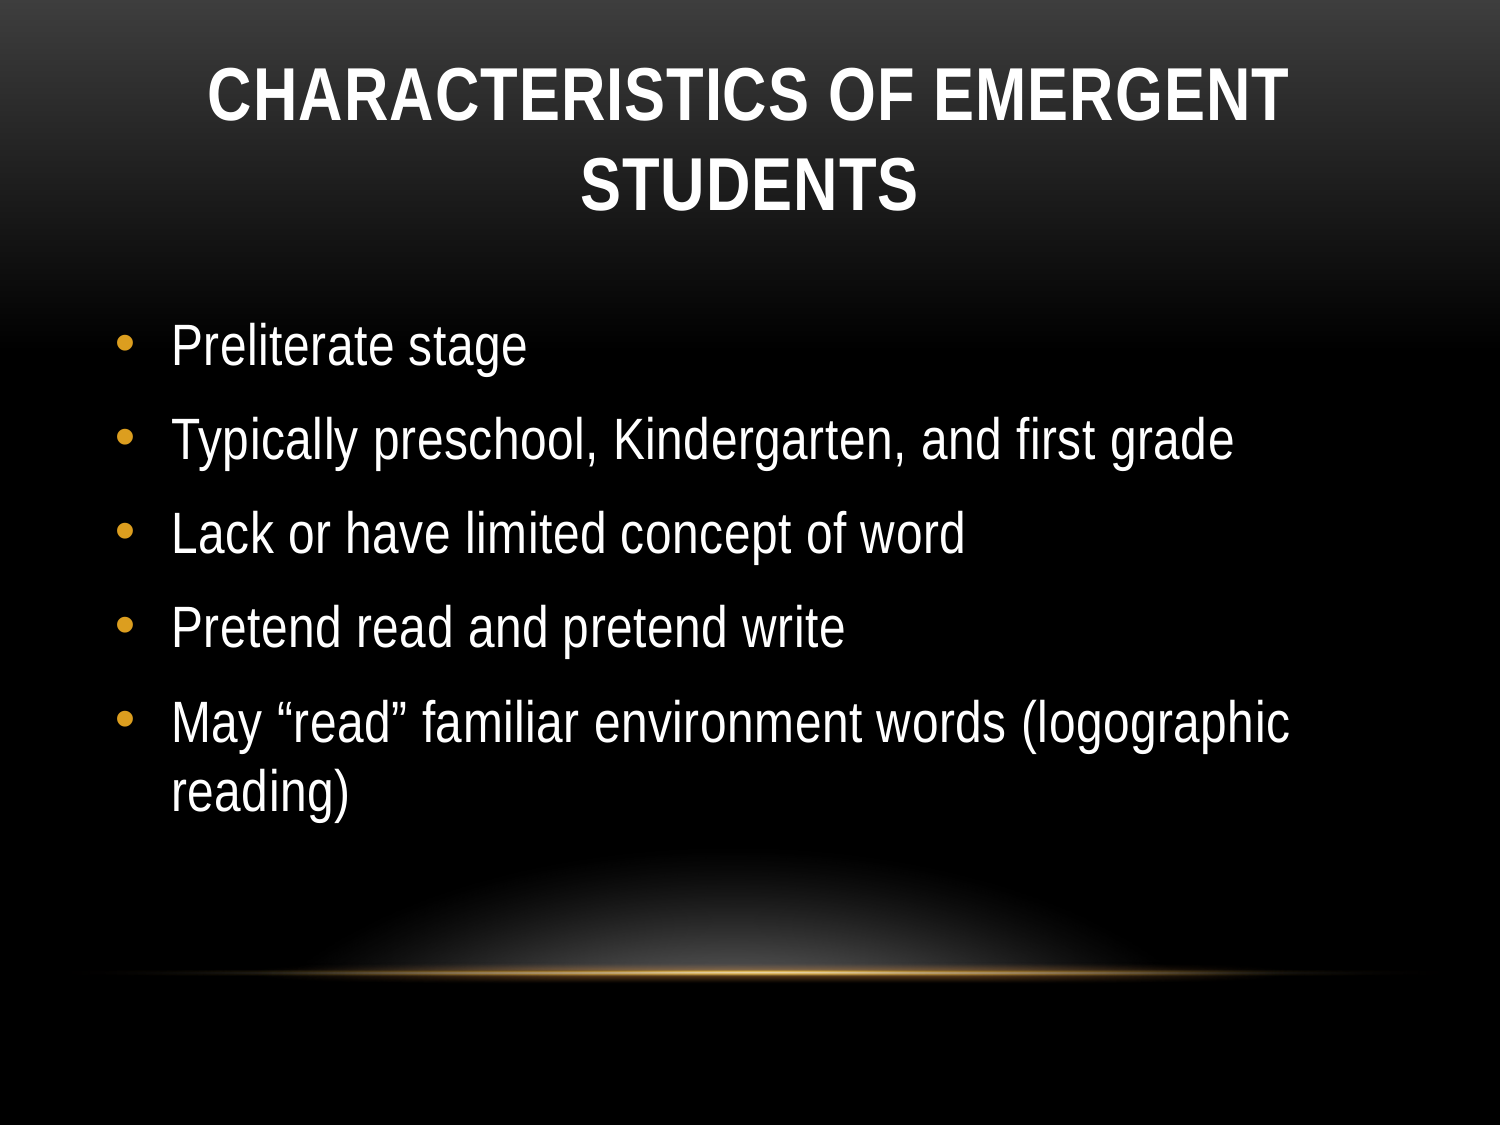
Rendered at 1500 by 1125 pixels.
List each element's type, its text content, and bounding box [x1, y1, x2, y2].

list Preliterate stage Typically preschool, Kindergarten, and first grade Lack or have limited concept of word Pretend read and pretend write May “read” familiar environment words (logographic reading) [99, 299, 1400, 975]
title Characteristics of Emergent Students [99, 45, 1400, 233]
picture [0, 0, 1500, 1125]
